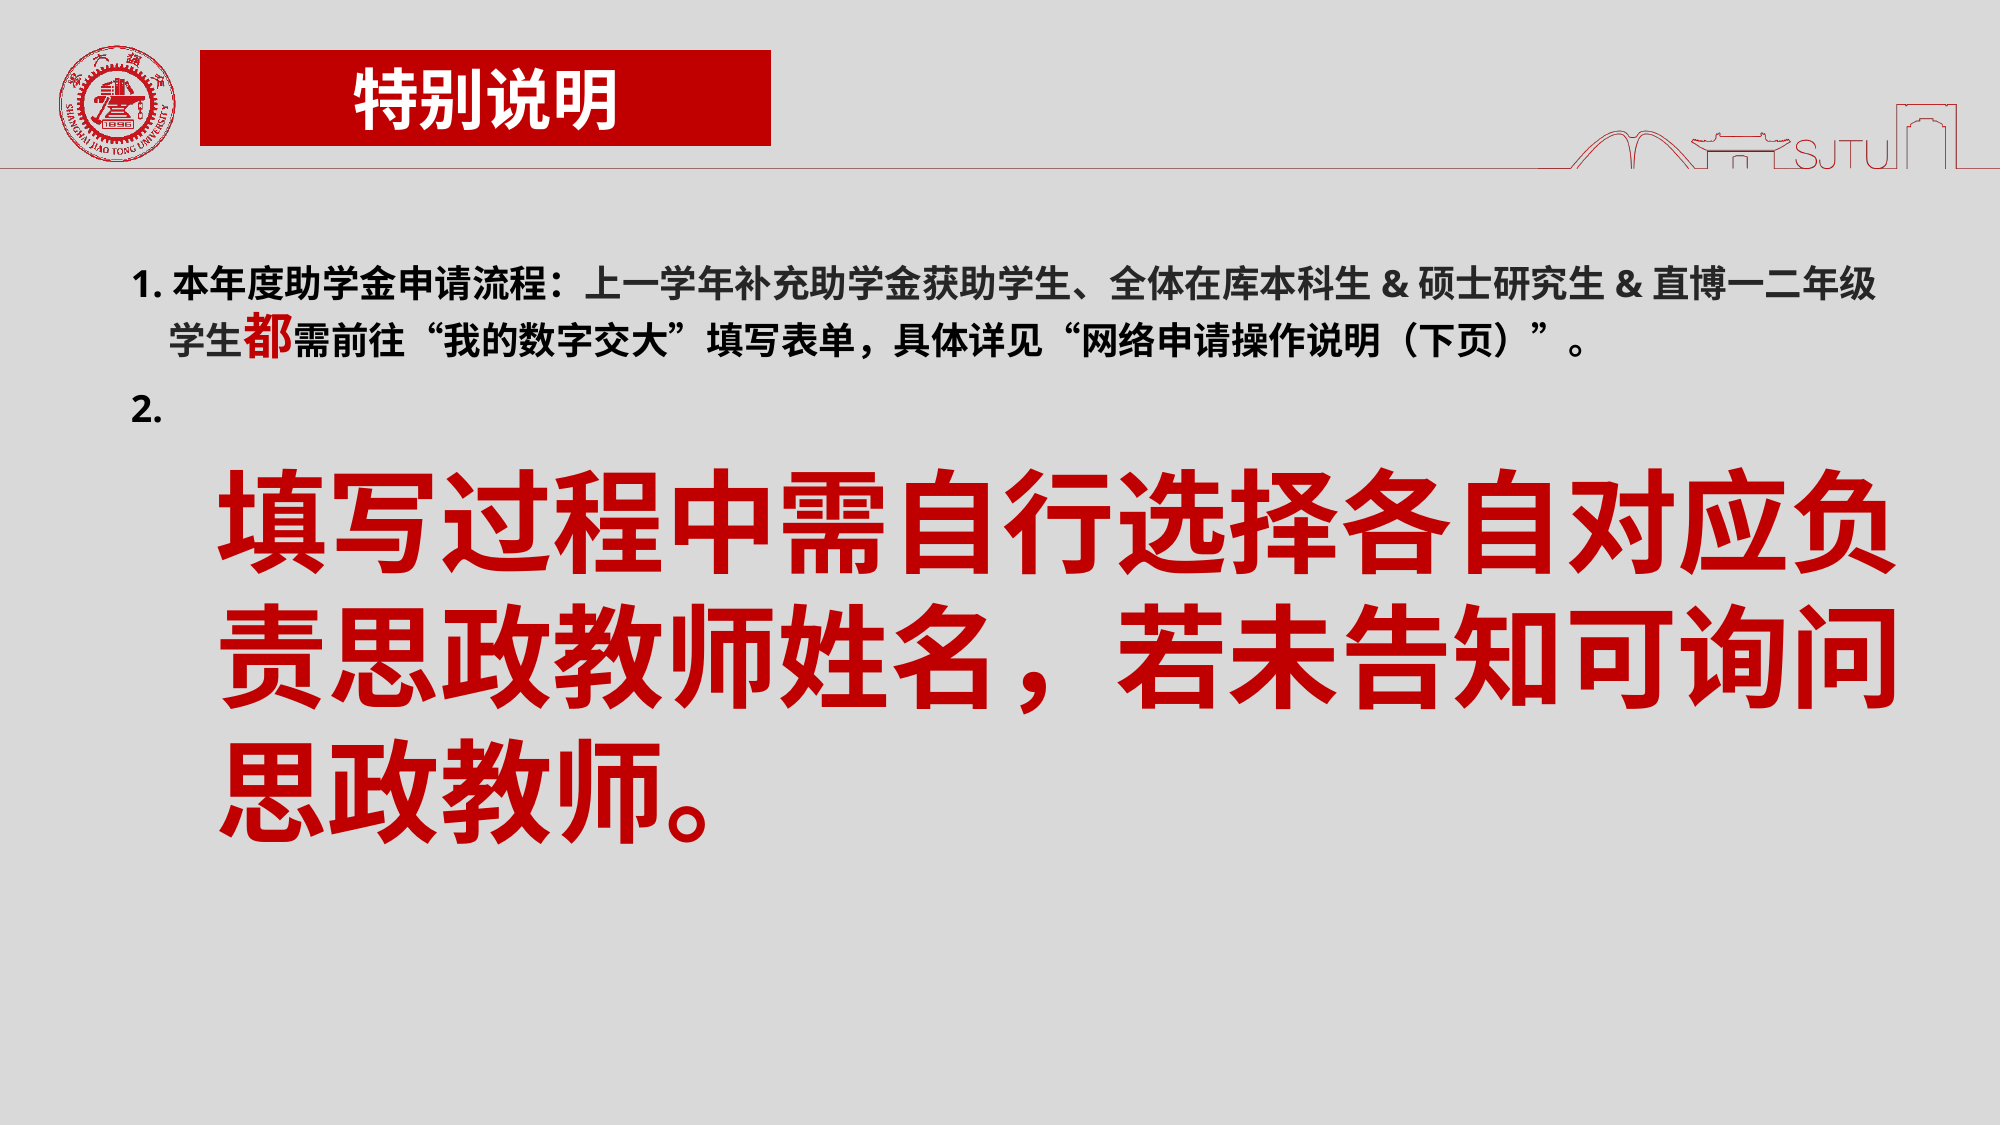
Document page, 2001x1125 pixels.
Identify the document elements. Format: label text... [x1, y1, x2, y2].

list 1.本年度助学金申请流程：上一学年补充助学金获助学生、全体在库本科生&硕士研究生&直博一二年级学生都需前往“我的数字交大”填写表单，具体详见“网络申请操作说明（下页）”。 2. [115, 206, 1906, 1043]
text_box 填写过程中需自行选择各自对应负责思政教师姓名，若未告知可询问思政教师。 [200, 444, 1937, 865]
picture [0, 37, 2000, 169]
text_box 特别说明 [200, 50, 771, 146]
